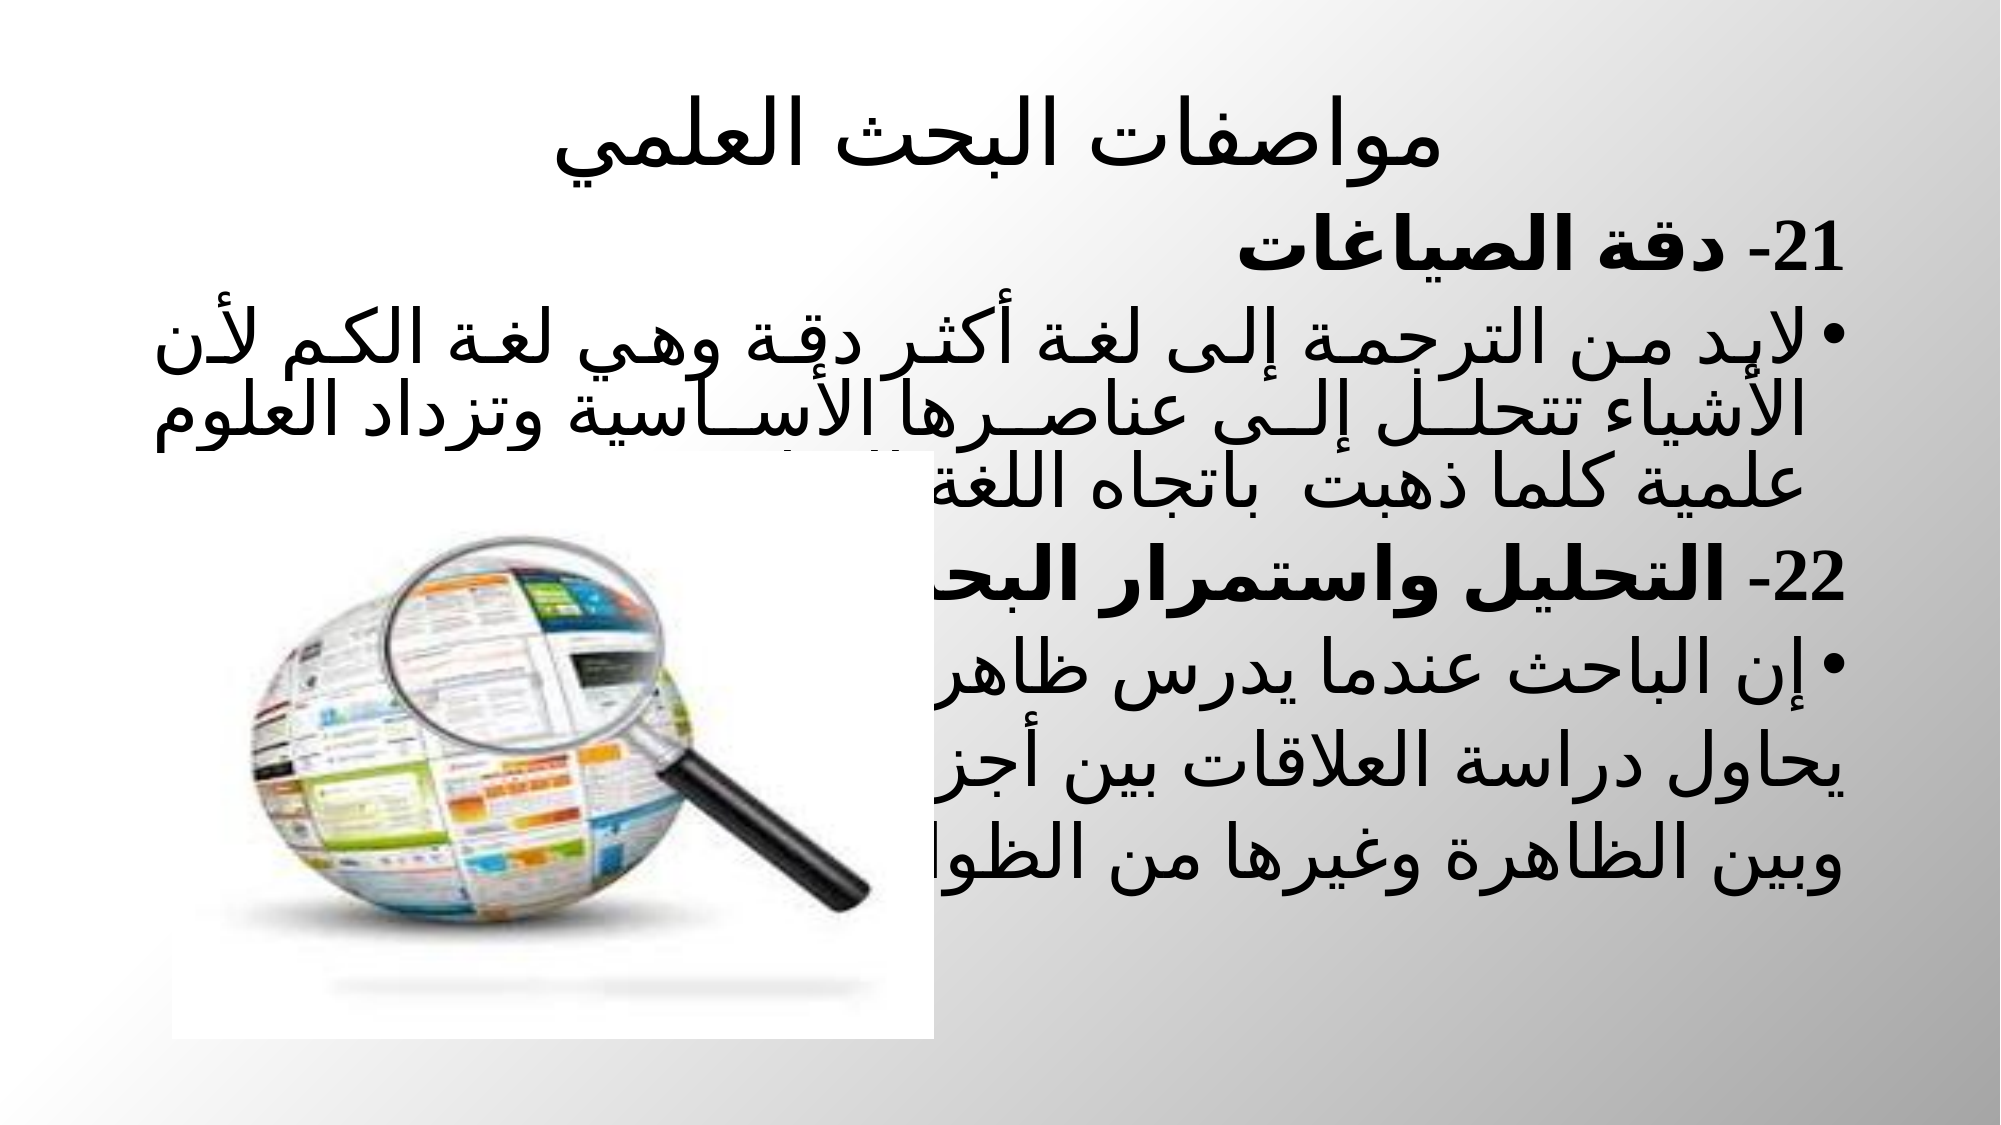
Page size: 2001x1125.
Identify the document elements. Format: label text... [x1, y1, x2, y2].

picture [172, 451, 934, 1039]
title مواصفات البحث العلمي [137, 59, 1863, 205]
list 21- دقة الصياغات لابد من الترجمة إلى لغة أكثر دقة وهي لغة الكم لأن الأشياء تتحلل إلى عناصرها الأساسية وتزداد العلوم علمية كلما ذهبت باتجاه اللغة الرياضية. 22- التحليل واستمرار البحث إن الباحث عندما يدرس ظاهرة معينة يحاول دراسة العلاقات بين أجزائها, وبين الظاهرة وغيرها من الظواهر. [137, 205, 1863, 1039]
